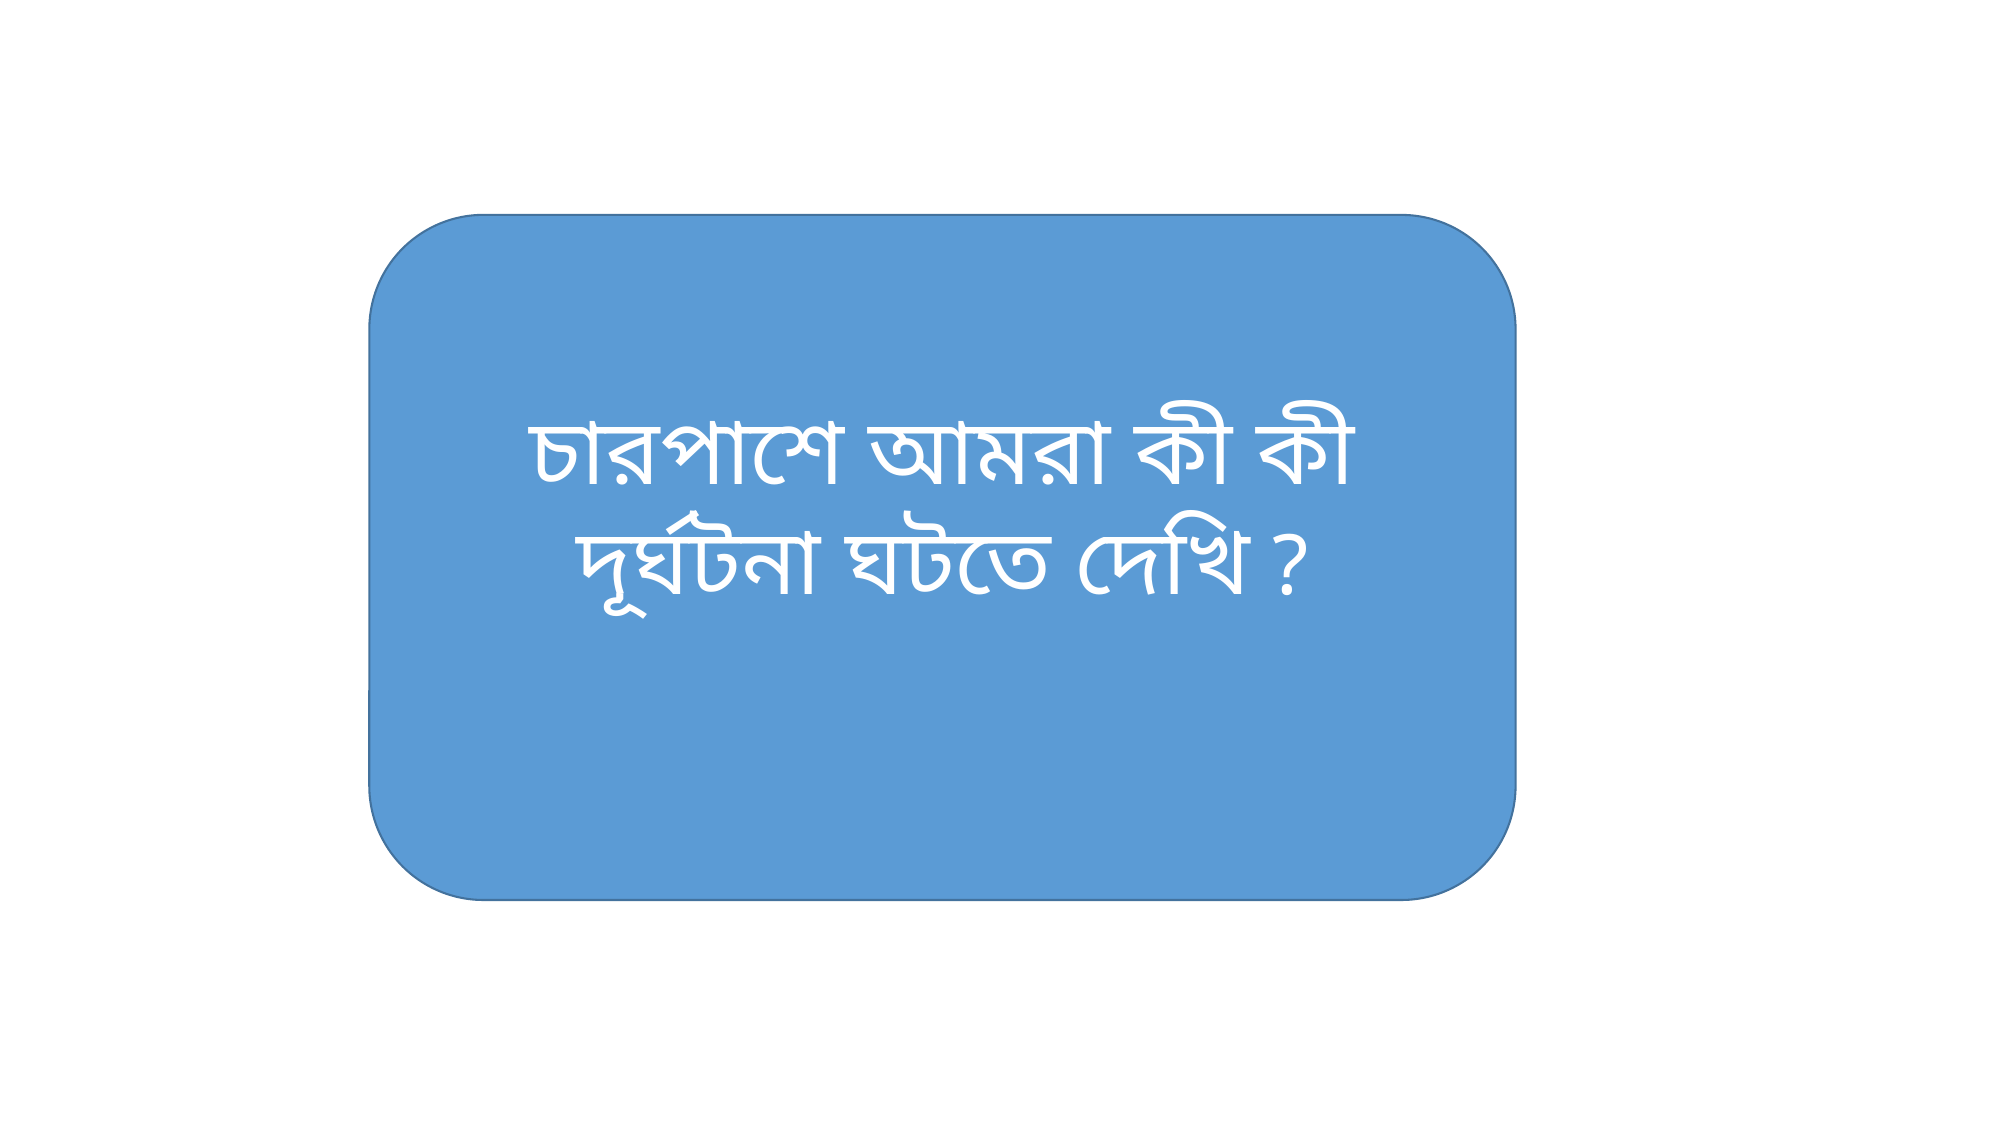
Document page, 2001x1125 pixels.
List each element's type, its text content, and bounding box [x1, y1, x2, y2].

text_box চারপাশে আমরা কী কী দূর্ঘটনা ঘটতে দেখি ? [368, 213, 1517, 902]
text_box [474, 53, 1912, 686]
